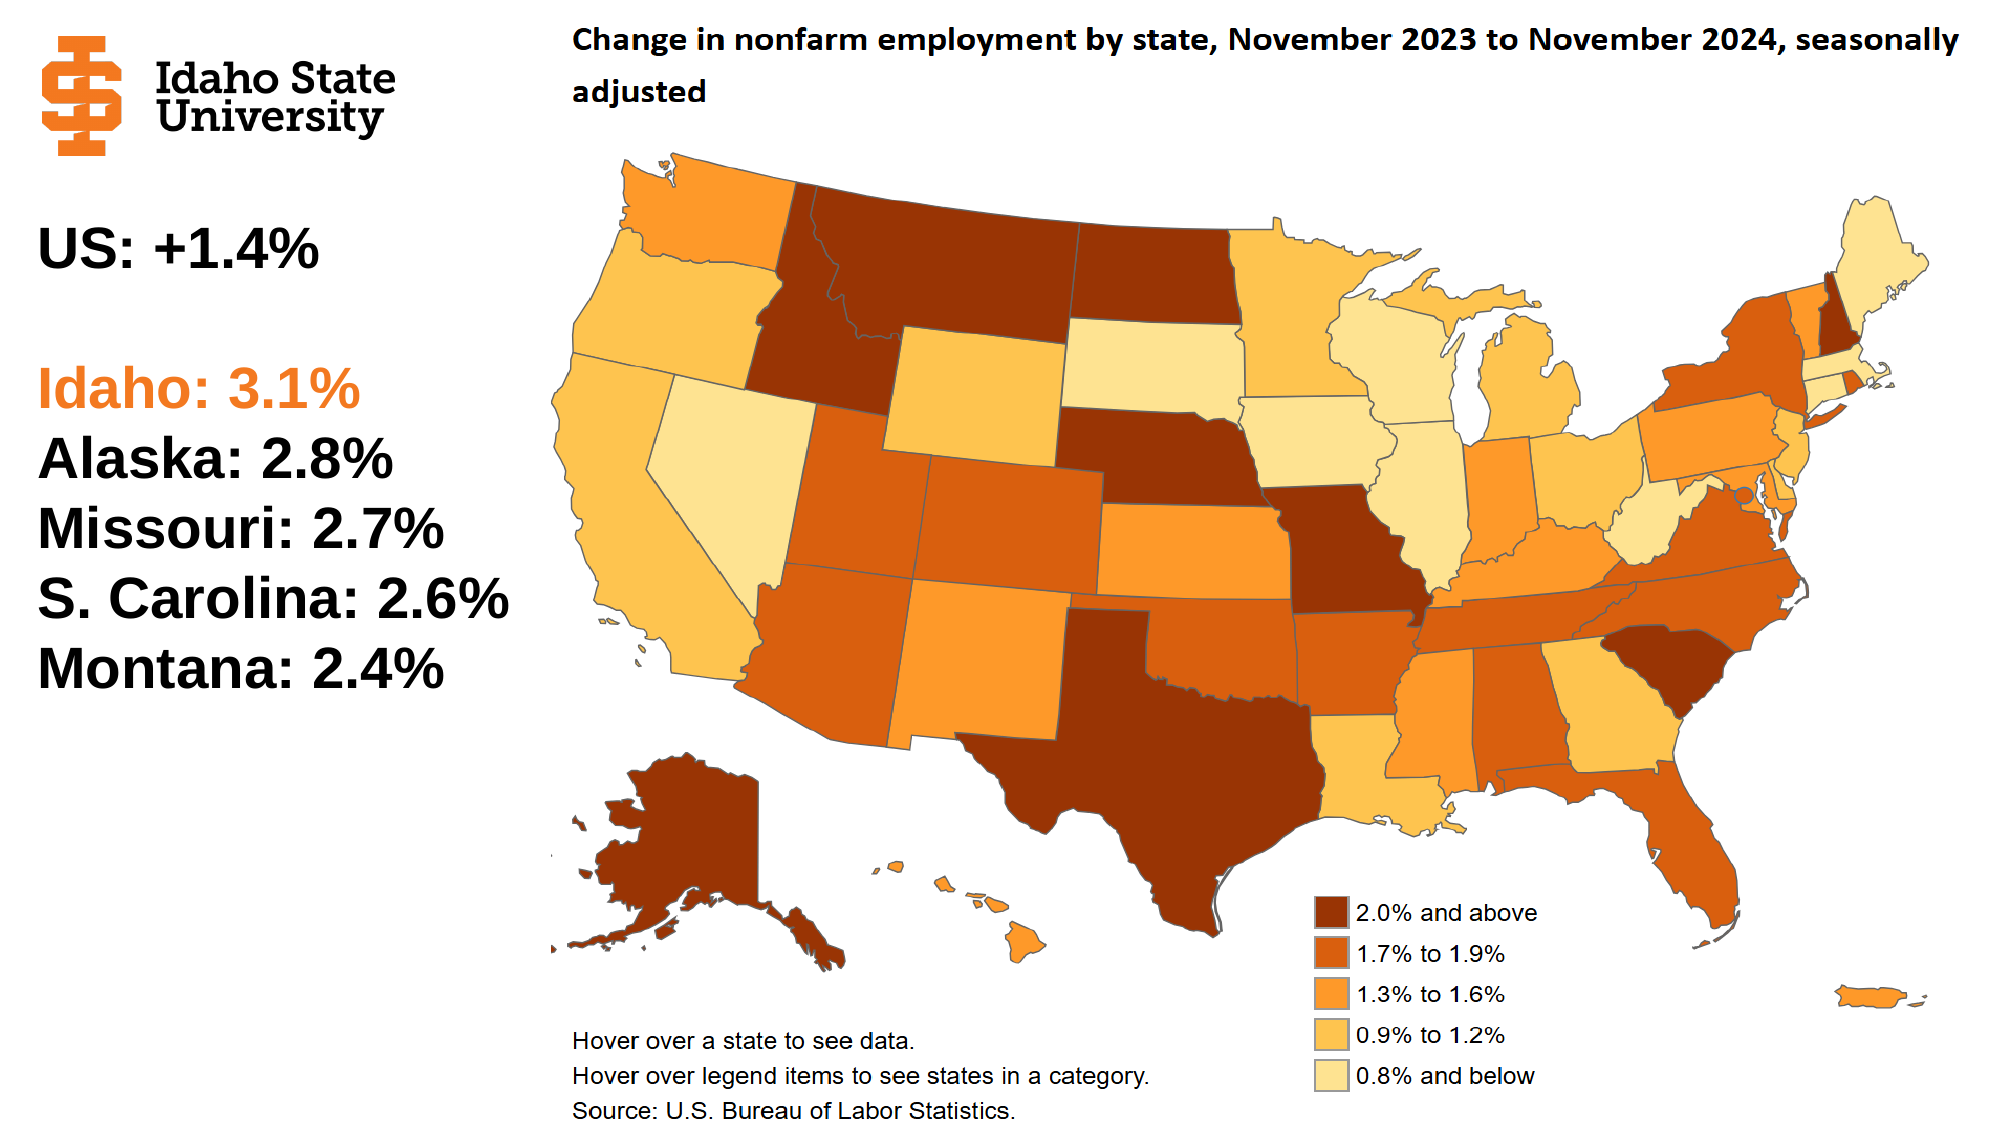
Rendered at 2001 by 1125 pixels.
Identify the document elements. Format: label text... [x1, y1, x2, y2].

text_box US: +1.4% Idaho: 3.1% Alaska: 2.8% Missouri: 2.7% S. Carolina: 2.6% Montana: 2.4% [22, 203, 542, 708]
picture [547, 2, 2000, 1125]
picture [42, 36, 395, 156]
